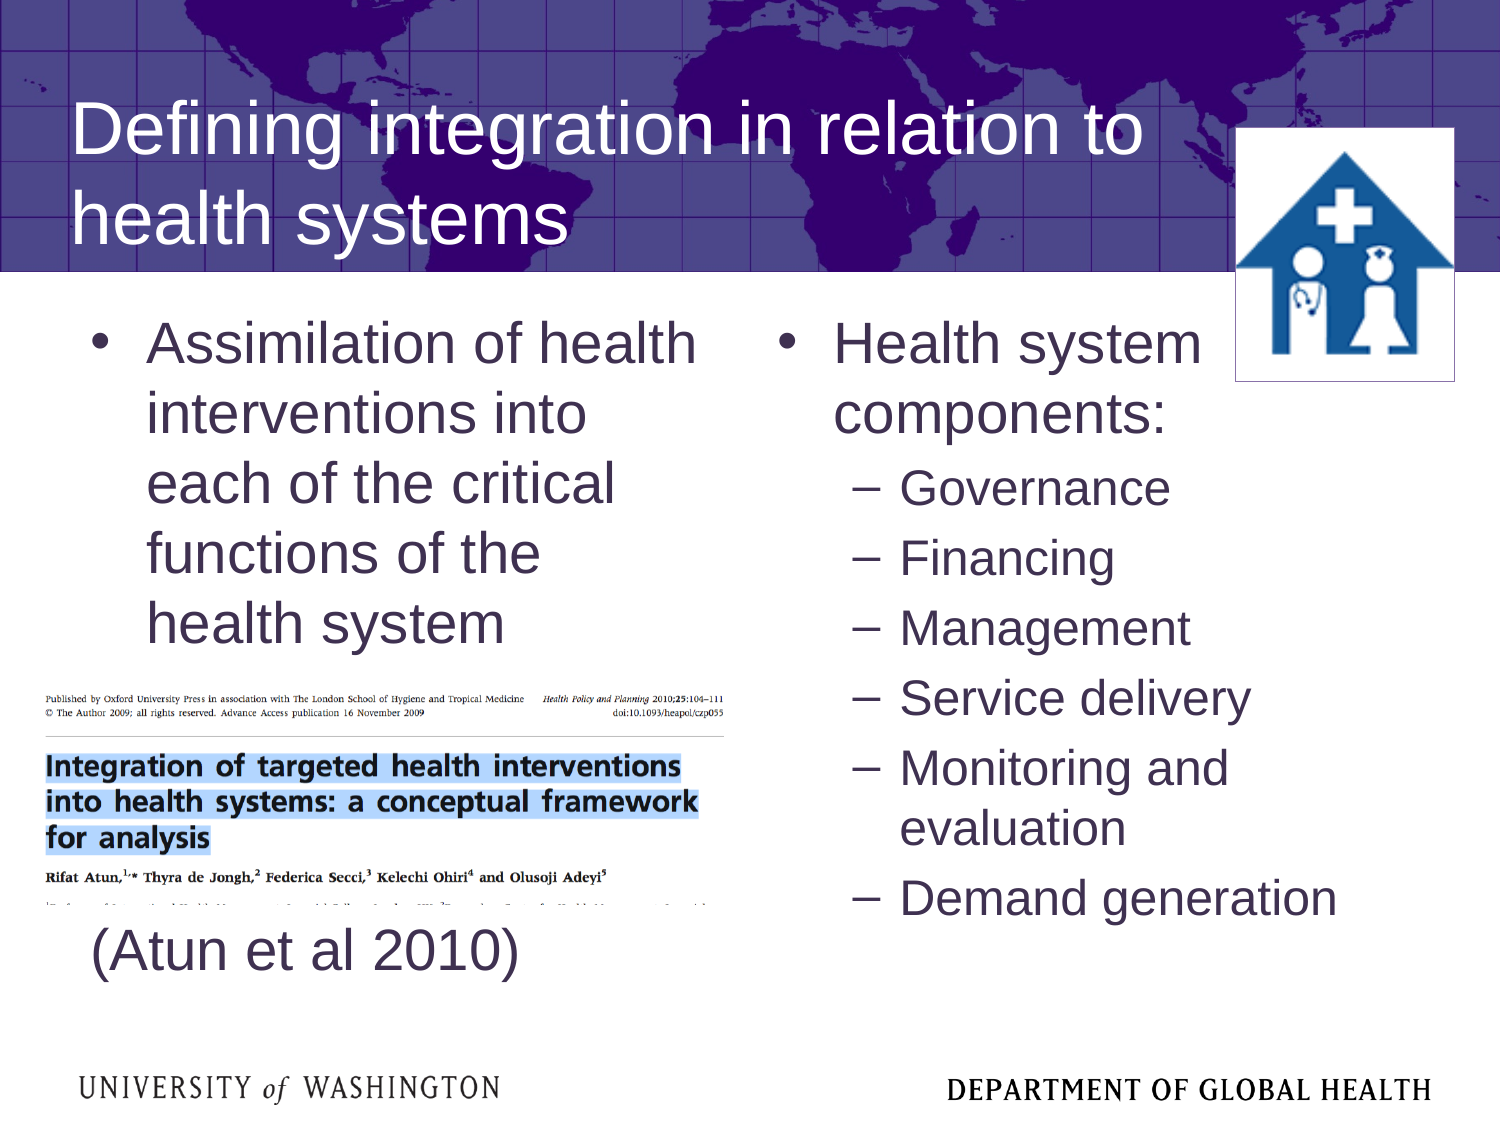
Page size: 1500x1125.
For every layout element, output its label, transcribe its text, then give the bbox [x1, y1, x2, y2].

title Defining integration in relation to health systems [55, 81, 1232, 257]
picture [0, 0, 1500, 382]
list Health system components: Governance Financing Management Service delivery Monitoring and evaluation Demand generation [762, 297, 1425, 1005]
picture [946, 1072, 1433, 1110]
list Assimilation of health interventions into each of the critical functions of the health system (Atun et al 2010) [75, 297, 730, 687]
picture [78, 1075, 499, 1105]
picture [25, 687, 729, 905]
list Assimilation of health interventions into each of the critical functions of the health system (Atun et al 2010) [75, 911, 730, 1005]
